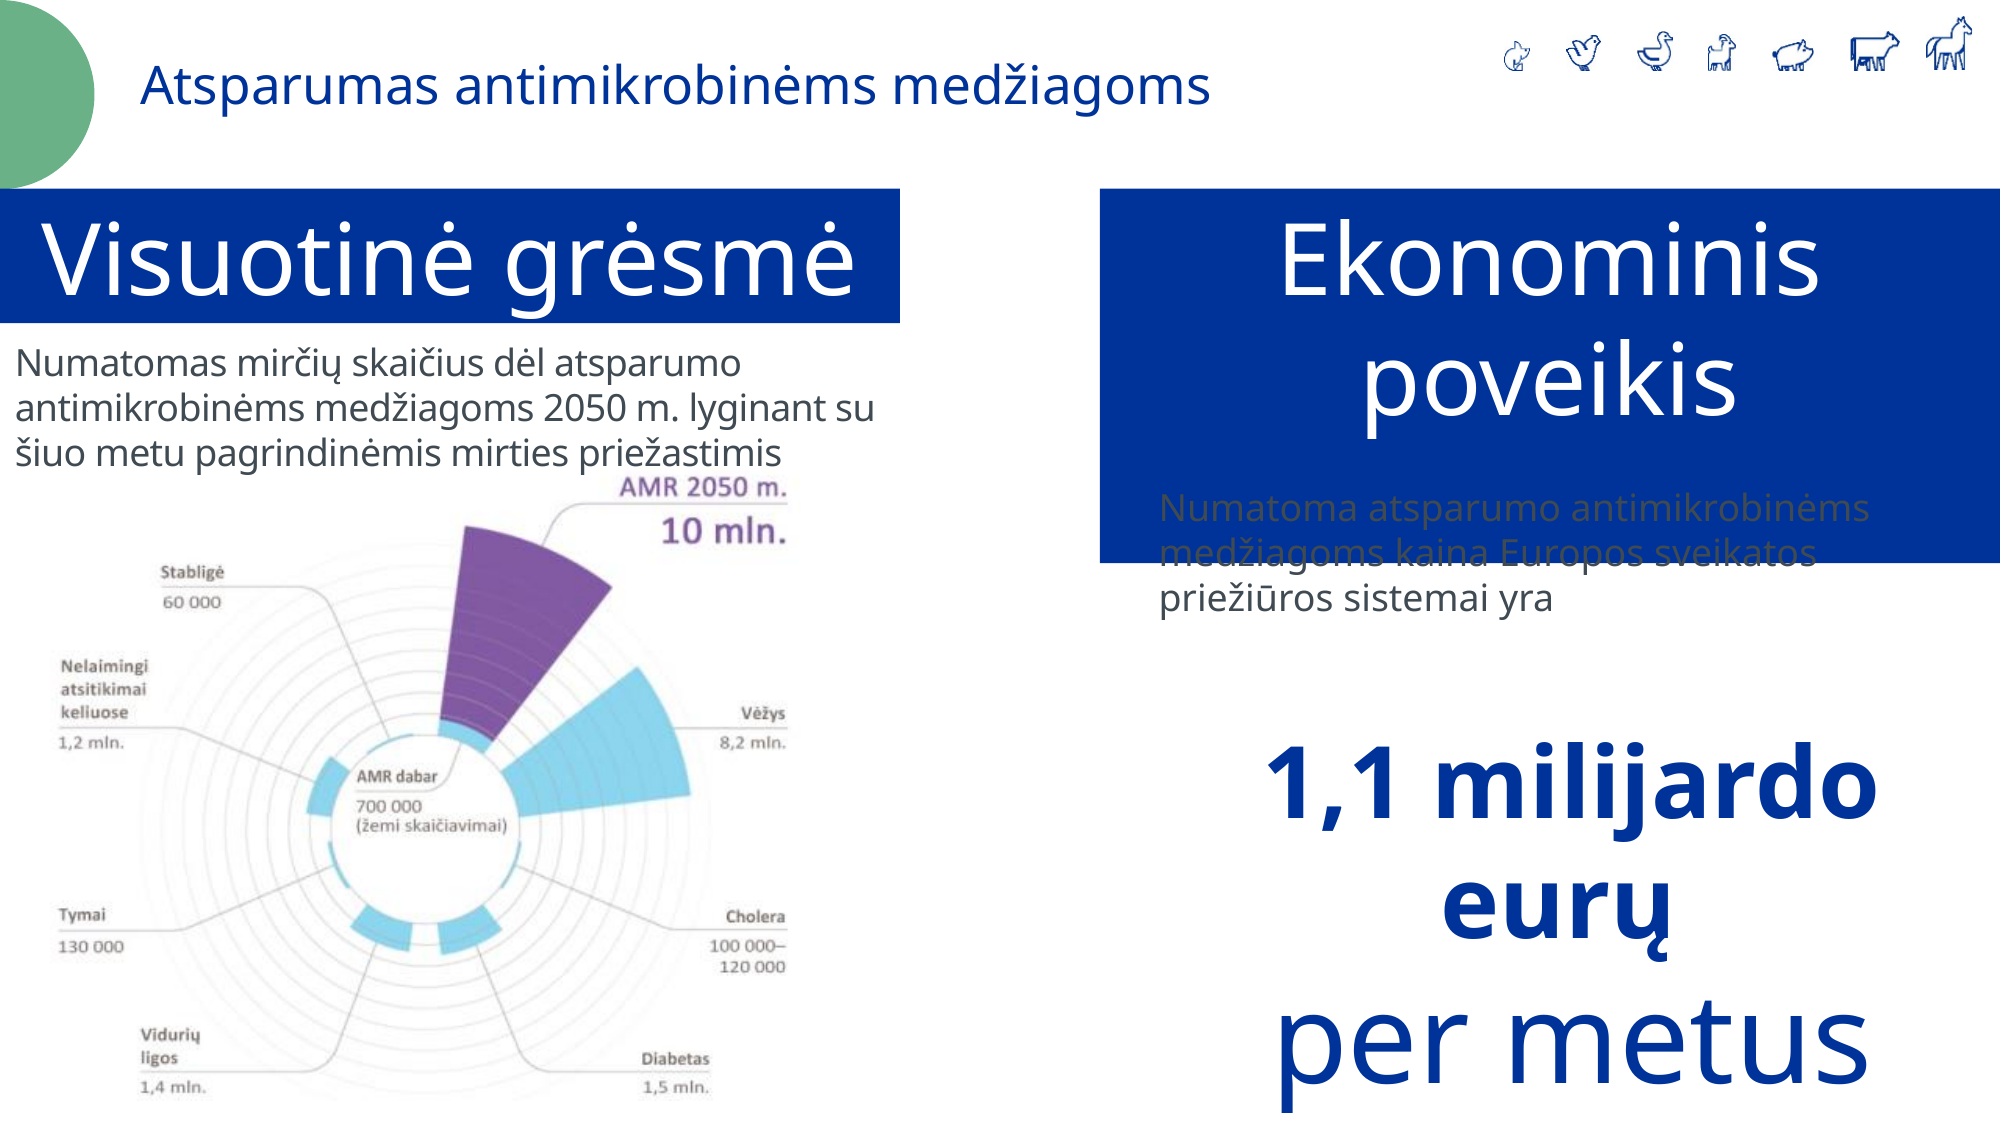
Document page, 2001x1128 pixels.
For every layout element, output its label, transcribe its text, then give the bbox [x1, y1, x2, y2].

picture [1566, 35, 1601, 71]
text_box Ekonominis poveikis [1099, 188, 2000, 564]
text_box Numatoma atsparumo antimikrobinėms medžiagoms kaina Europos sveikatos priežiūros sistemai yra 1,1 milijardo eurų per metus [1143, 476, 2000, 1117]
picture [1637, 31, 1673, 71]
picture [1504, 41, 1530, 71]
picture [1926, 16, 1973, 70]
picture [1708, 34, 1736, 71]
list Atsparumas antimikrobinėms medžiagoms [125, 51, 1238, 130]
picture [1772, 39, 1814, 71]
text_box Visuotinė grėsmė [0, 188, 900, 324]
text_box Numatomas mirčių skaičius dėl atsparumo antimikrobinėms medžiagoms 2050 m. lyginant su šiuo metu pagrindinėmis mirties priežastimis [0, 331, 925, 481]
picture [1850, 31, 1900, 71]
picture [49, 463, 813, 1101]
